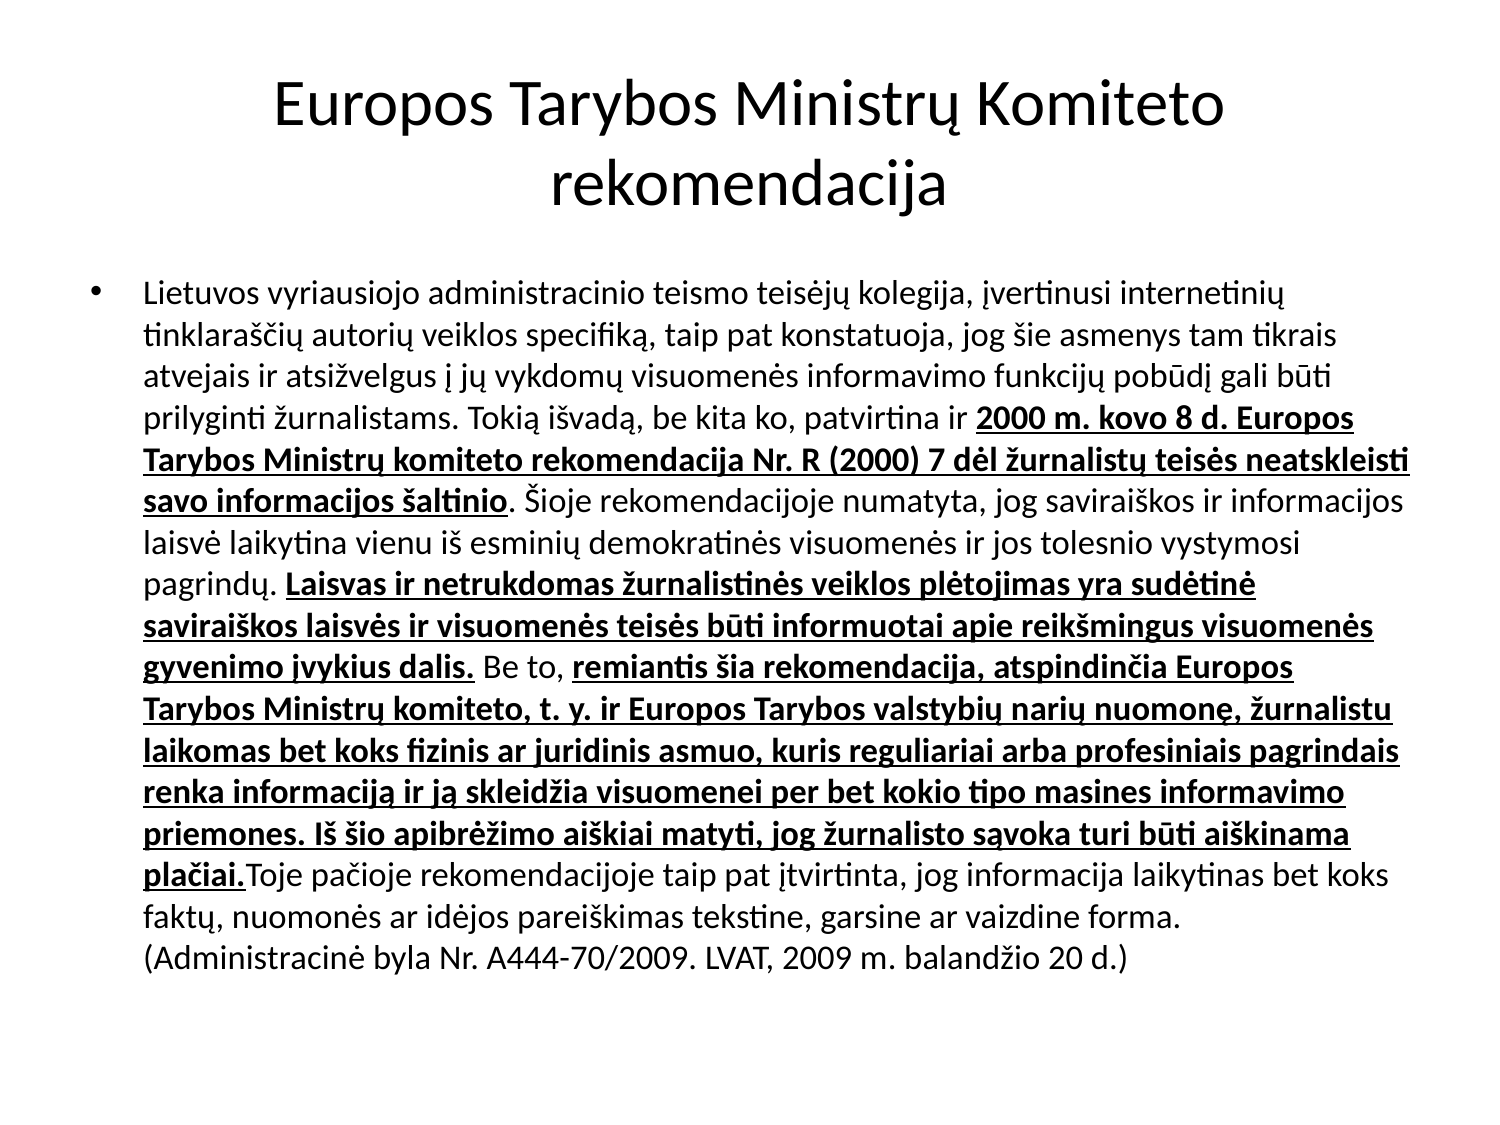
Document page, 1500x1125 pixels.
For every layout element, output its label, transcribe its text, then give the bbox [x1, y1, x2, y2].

list Lietuvos vyriausiojo administracinio teismo teisėjų kolegija, įvertinusi internetinių tinklaraščių autorių veiklos specifiką, taip pat konstatuoja, jog šie asmenys tam tikrais atvejais ir atsižvelgus į jų vykdomų visuomenės informavimo funkcijų pobūdį gali būti prilyginti žurnalistams. Tokią išvadą, be kita ko, patvirtina ir 2000 m. kovo 8 d. Europos Tarybos Ministrų komiteto rekomendacija Nr. R (2000) 7 dėl žurnalistų teisės neatskleisti savo informacijos šaltinio. Šioje rekomendacijoje numatyta, jog saviraiškos ir informacijos laisvė laikytina vienu iš esminių demokratinės visuomenės ir jos tolesnio vystymosi pagrindų. Laisvas ir netrukdomas žurnalistinės veiklos plėtojimas yra sudėtinė saviraiškos laisvės ir visuomenės teisės būti informuotai apie reikšmingus visuomenės gyvenimo įvykius dalis. Be to, remiantis šia rekomendacija, atspindinčia Europos Tarybos Ministrų komiteto, t. y. ir Europos Tarybos valstybių narių nuomonę, žurnalistu laikomas bet koks fizinis ar juridinis asmuo, kuris reguliariai arba profesiniais pagrindais renka informaciją ir ją skleidžia visuomenei per bet kokio tipo masines informavimo priemones. Iš šio apibrėžimo aiškiai matyti, jog žurnalisto sąvoka turi būti aiškinama plačiai.Toje pačioje rekomendacijoje taip pat įtvirtinta, jog informacija laikytinas bet koks faktų, nuomonės ar idėjos pareiškimas tekstine, garsine ar vaizdine forma. (Administracinė byla Nr. A444-70/2009. LVAT, 2009 m. balandžio 20 d.) [75, 262, 1425, 1005]
title Europos Tarybos Ministrų Komiteto rekomendacija [75, 45, 1425, 233]
